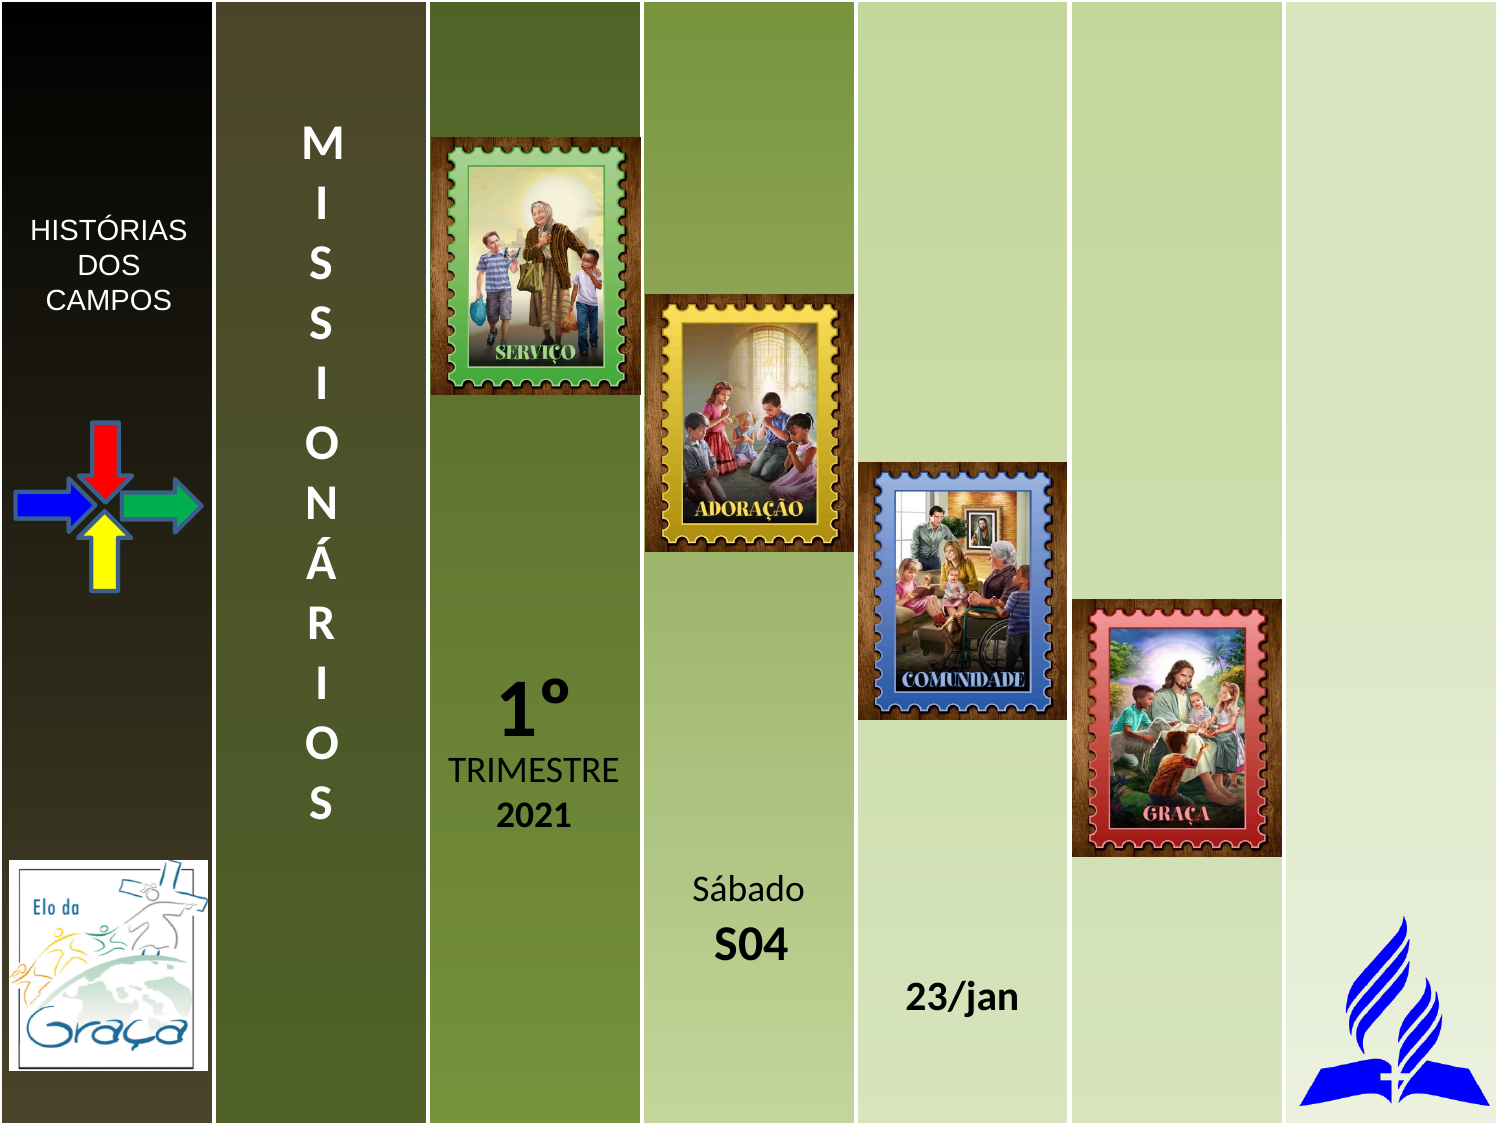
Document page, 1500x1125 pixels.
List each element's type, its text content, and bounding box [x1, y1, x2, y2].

picture [9, 860, 208, 1071]
list S04 [644, 917, 860, 964]
picture [1299, 916, 1490, 1106]
picture [645, 294, 854, 552]
list 1º [431, 645, 638, 752]
picture [858, 462, 1067, 720]
picture [1072, 599, 1282, 857]
picture [431, 137, 641, 395]
list 23/jan [832, 964, 1093, 1024]
